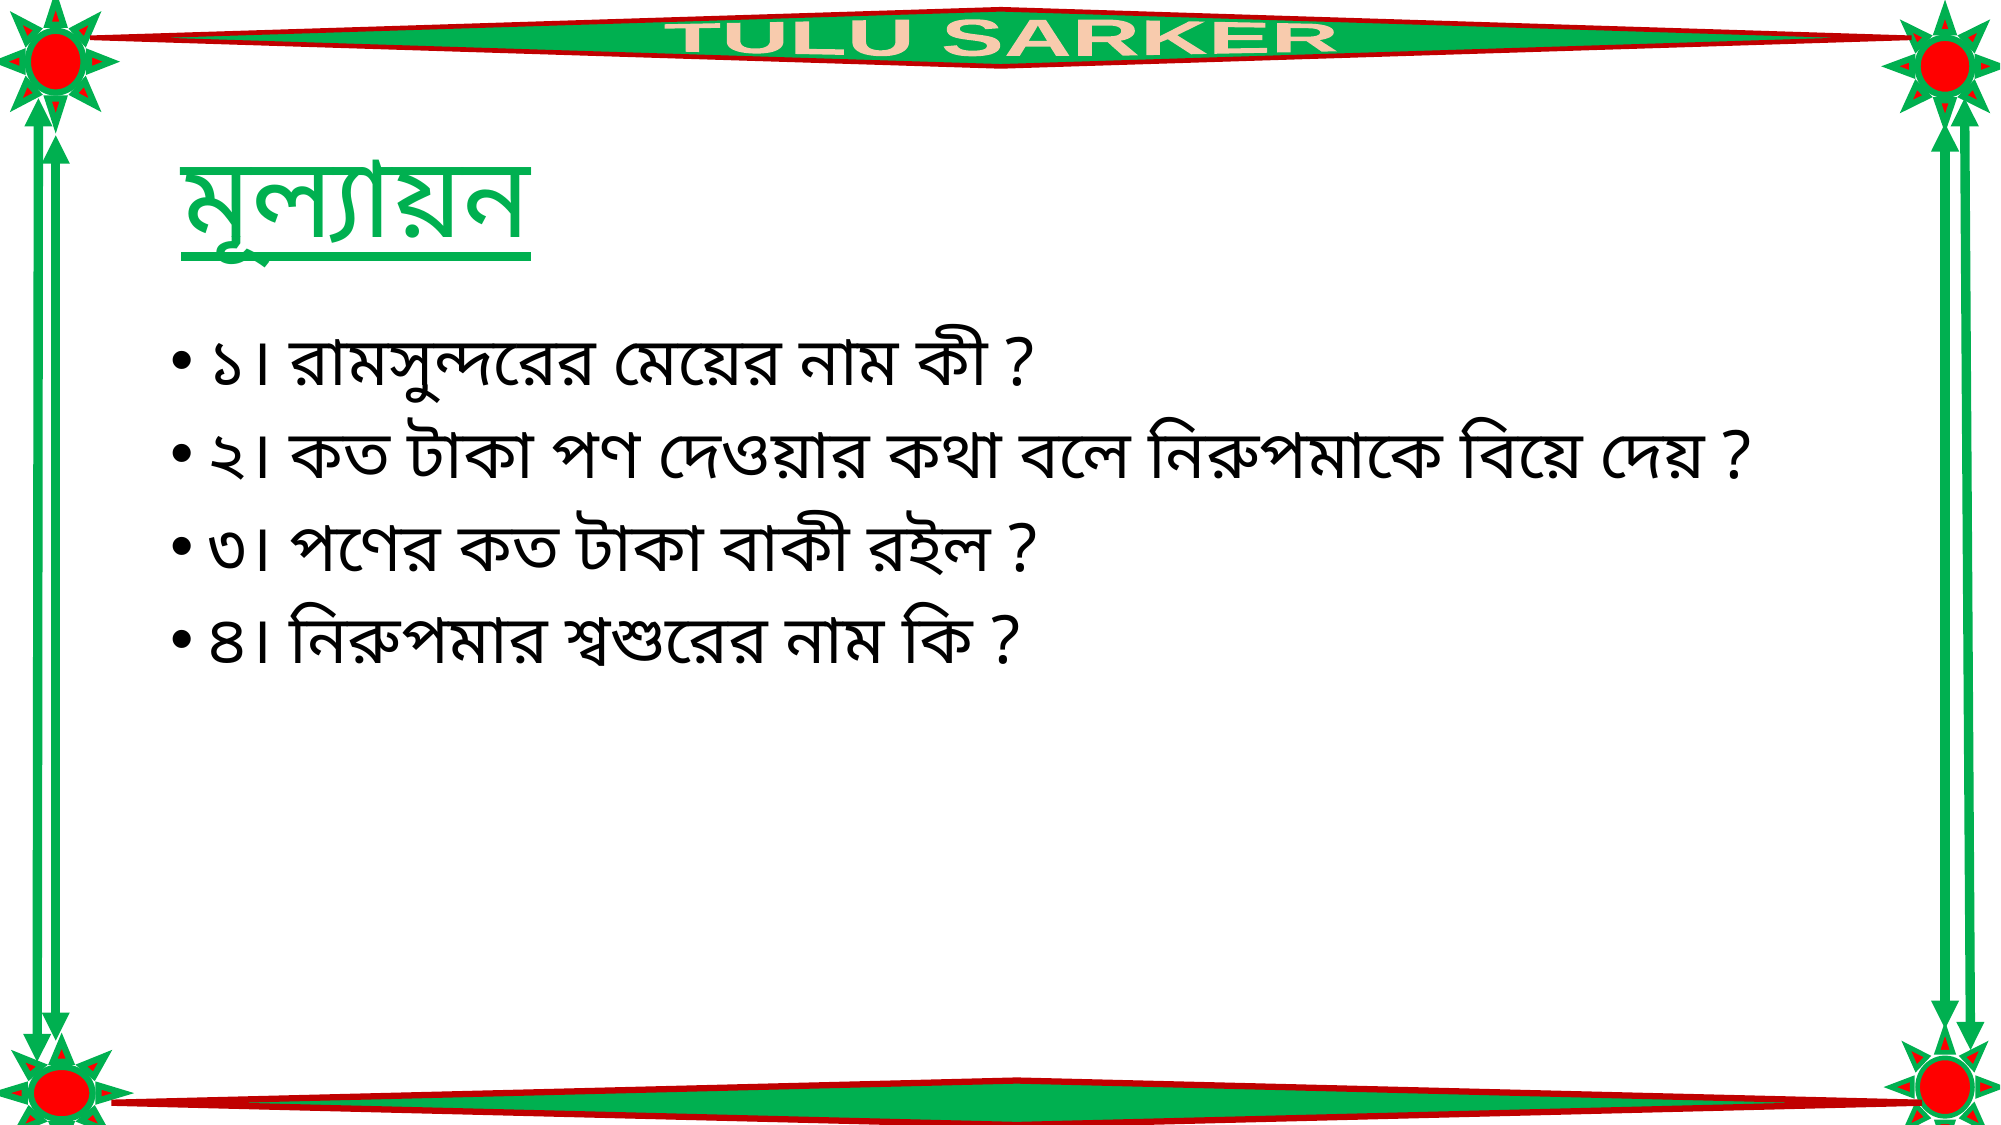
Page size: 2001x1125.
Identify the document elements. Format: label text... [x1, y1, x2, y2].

list ১। রামসুন্দরের মেয়ের নাম কী ? ২। কত টাকা পণ দেওয়ার কথা বলে নিরুপমাকে বিয়ে দেয় ? ৩। পণের কত টাকা বাকী রইল ? ৪। নিরুপমার শ্বশুরের নাম কি ? [155, 320, 1887, 1046]
title মূল্যায়ন [166, 132, 1567, 283]
